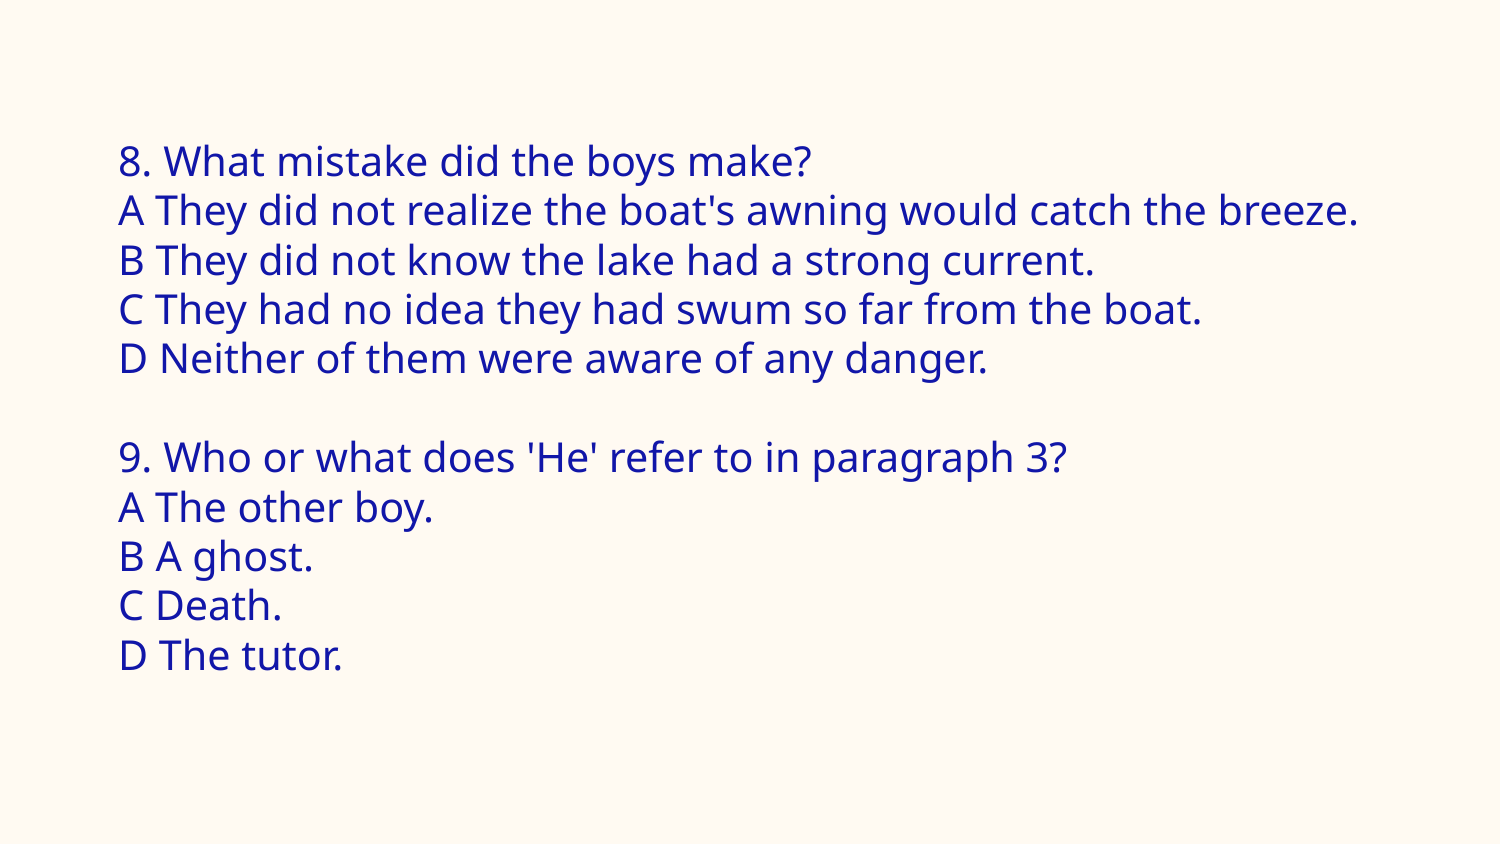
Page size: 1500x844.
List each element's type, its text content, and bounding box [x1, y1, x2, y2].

list 8. What mistake did the boys make? A They did not realize the boat's awning would catch the breeze. B They did not know the lake had a strong current. C They had no idea they had swum so far from the boat. D Neither of them were aware of any danger. 9. Who or what does 'He' refer to in paragraph 3? A The other boy. B A ghost. C Death. D The tutor. [103, 116, 1397, 760]
